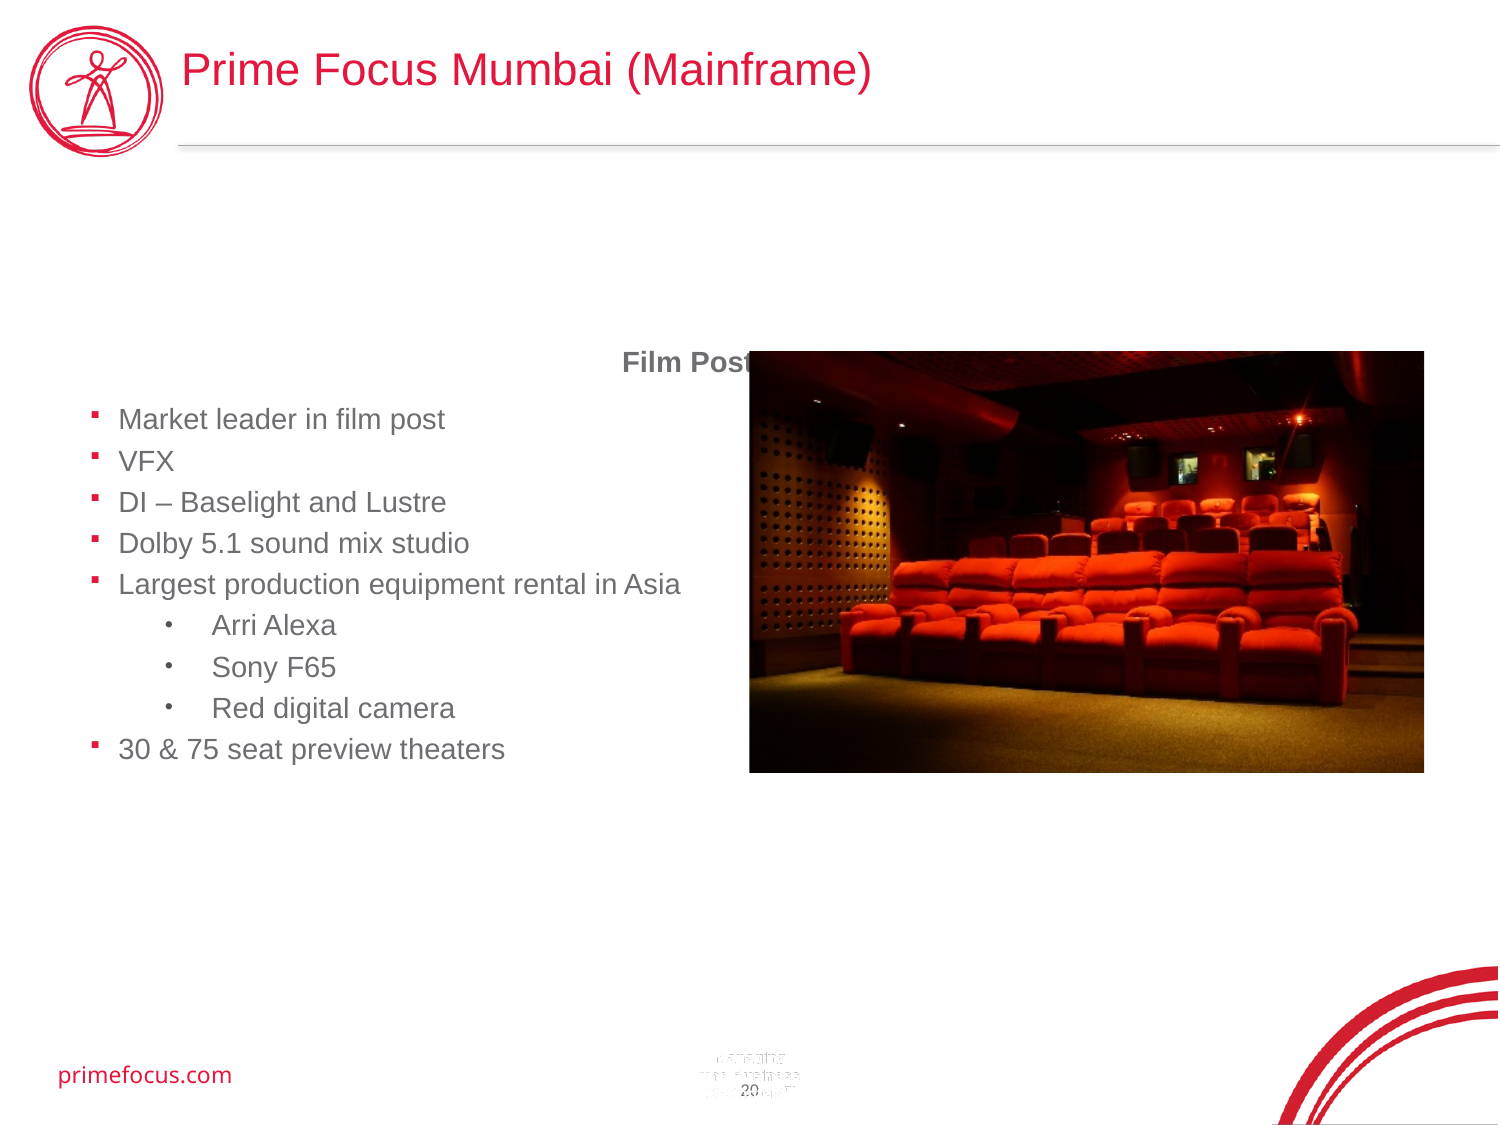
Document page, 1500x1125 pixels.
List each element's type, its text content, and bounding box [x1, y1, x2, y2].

text_box Market leader in film post VFX DI – Baselight and Lustre Dolby 5.1 sound mix studio Largest production equipment rental in Asia Arri Alexa Sony F65 Red digital camera 30 & 75 seat preview theaters [75, 394, 713, 846]
picture [698, 1046, 802, 1104]
list Film Post [75, 328, 1301, 394]
picture [1272, 962, 1498, 1125]
picture [24, 0, 166, 195]
text_box Prime Focus Mumbai (Mainframe) [166, 30, 1334, 104]
picture [748, 351, 1425, 774]
